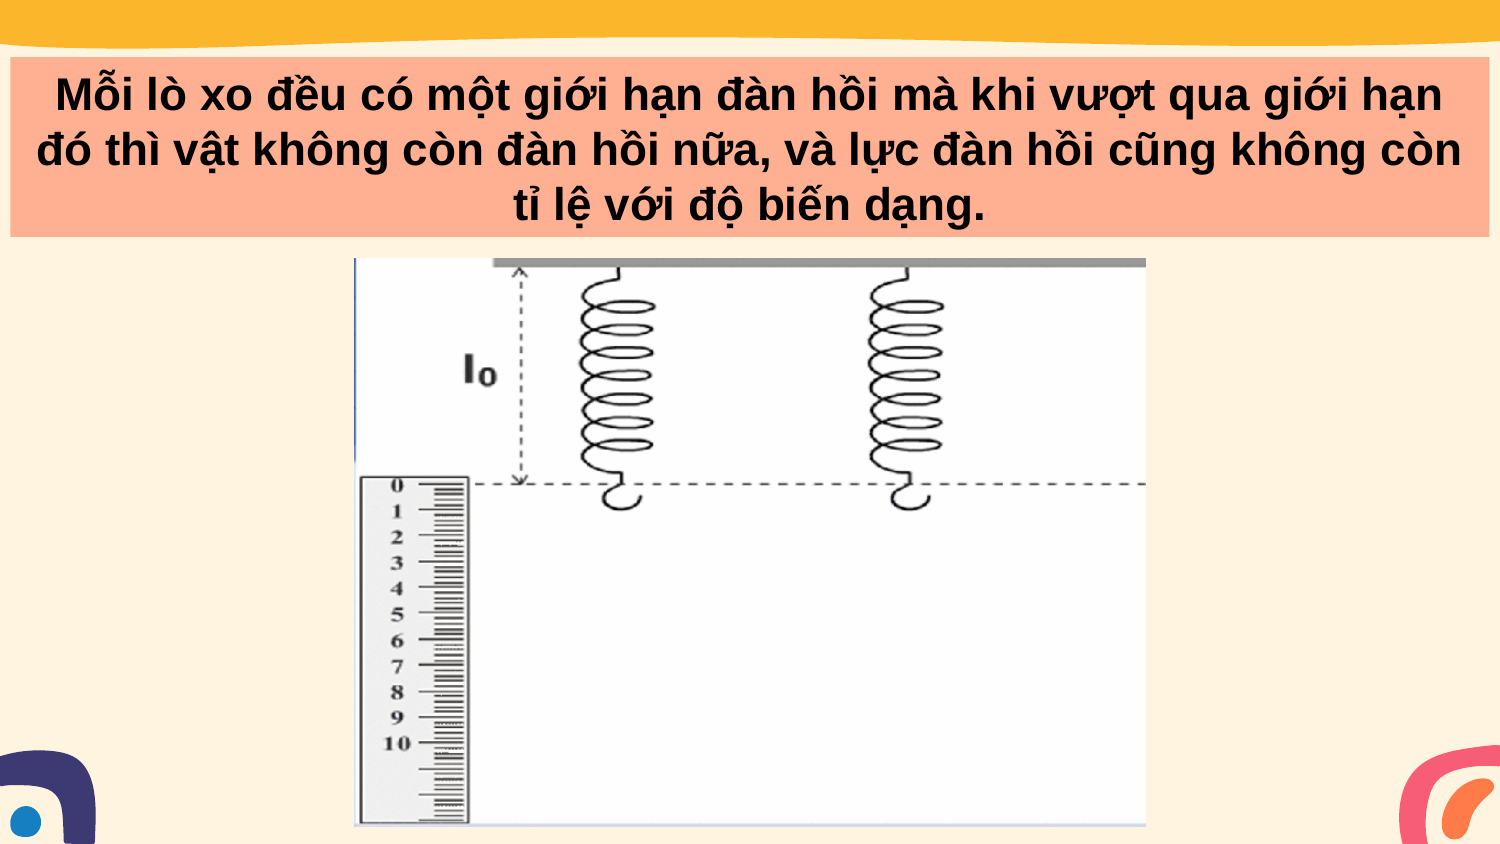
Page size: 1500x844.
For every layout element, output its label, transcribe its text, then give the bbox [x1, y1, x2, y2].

picture [354, 258, 1146, 827]
text_box Mỗi lò xo đều có một giới hạn đàn hồi mà khi vượt qua giới hạn đó thì vật không còn đàn hồi nữa, và lực đàn hồi cũng không còn tỉ lệ với độ biến dạng. [10, 57, 1490, 237]
